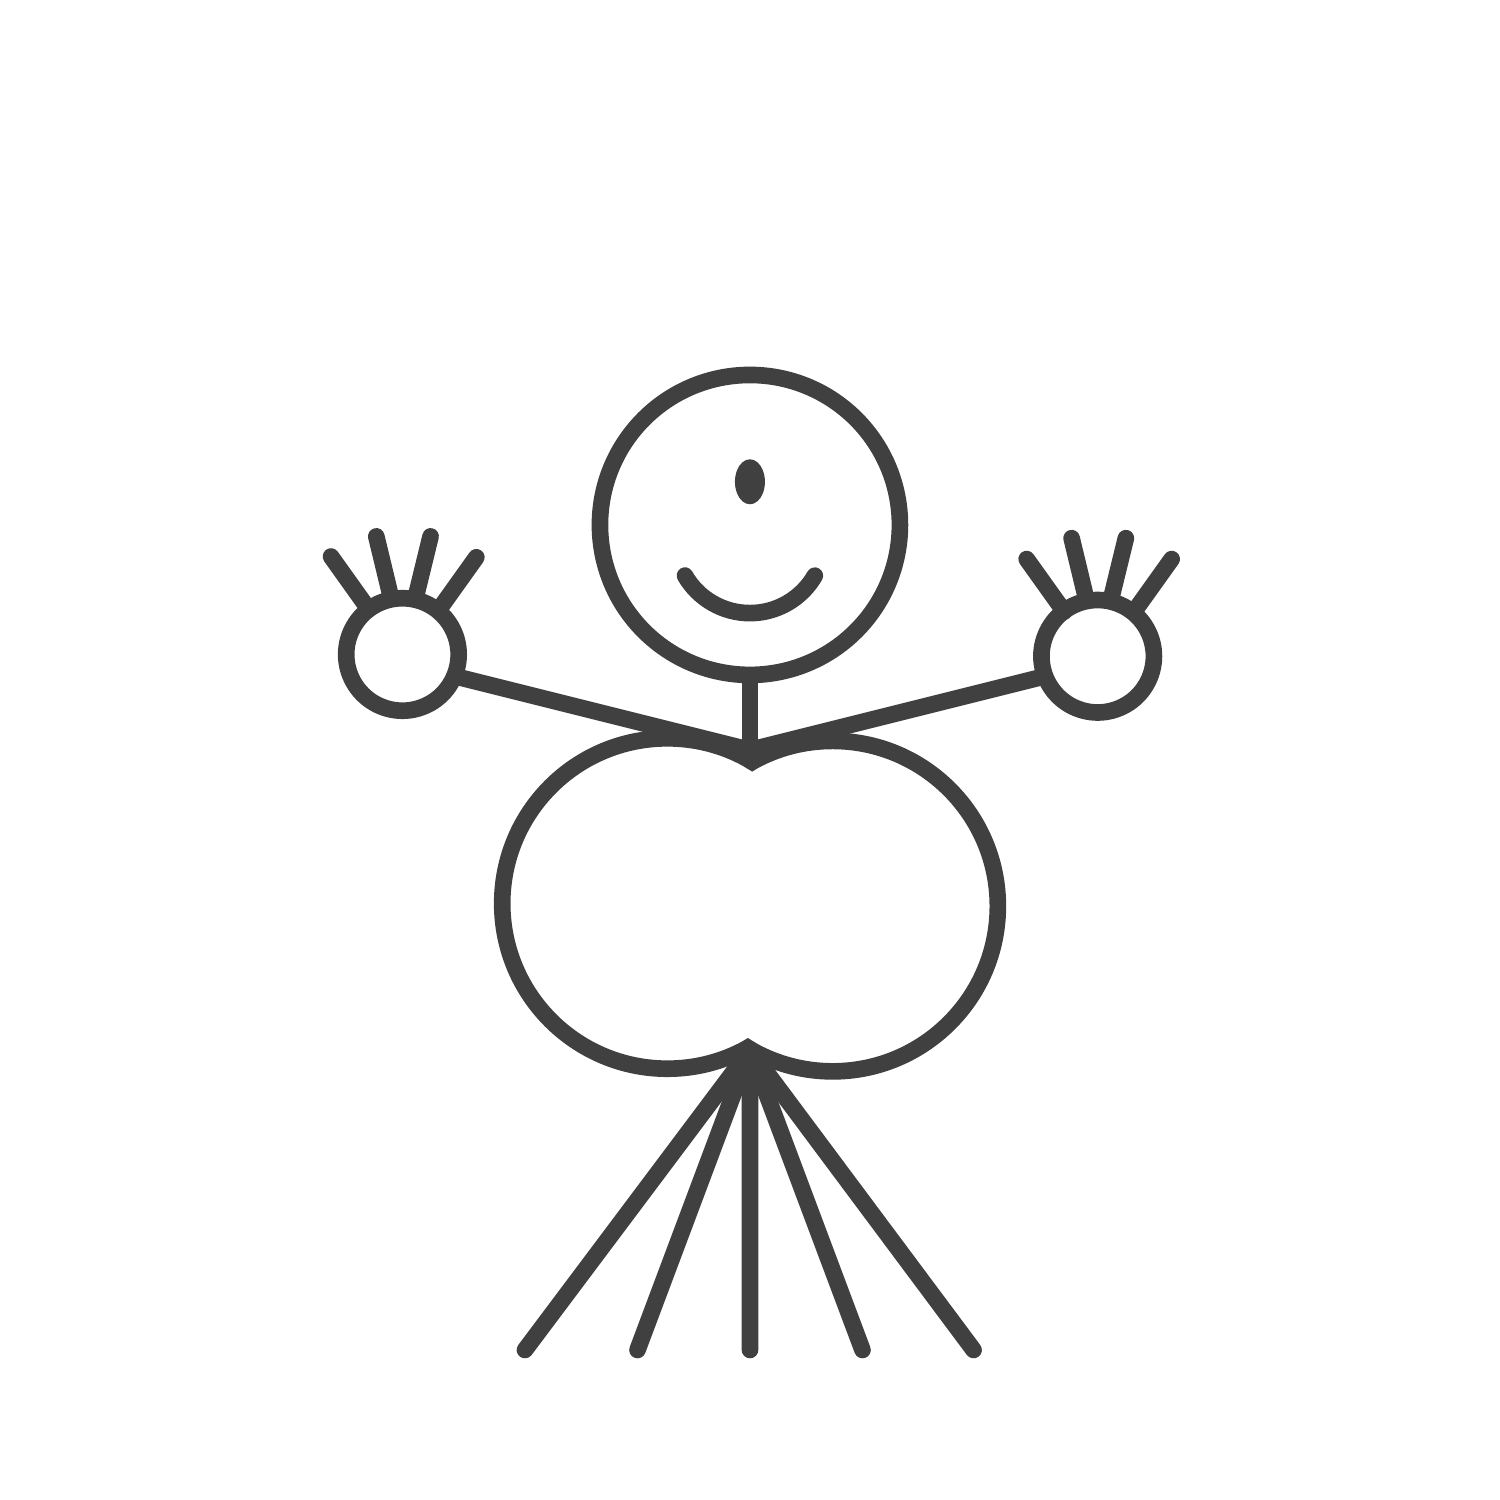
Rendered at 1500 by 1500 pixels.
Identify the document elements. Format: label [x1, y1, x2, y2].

text_box [598, 373, 901, 674]
text_box [1040, 598, 1155, 714]
text_box [1026, 559, 1065, 612]
text_box [330, 556, 369, 610]
text_box [415, 536, 431, 597]
text_box [733, 458, 766, 506]
text_box [345, 597, 460, 712]
text_box [524, 1049, 749, 1350]
text_box [684, 538, 816, 614]
text_box [749, 1049, 974, 1350]
text_box [1111, 538, 1126, 599]
text_box [438, 557, 477, 610]
text_box [376, 536, 391, 597]
text_box [449, 674, 750, 750]
text_box [1071, 538, 1087, 599]
text_box [501, 750, 999, 1049]
text_box [750, 674, 1050, 750]
text_box [1134, 559, 1172, 612]
